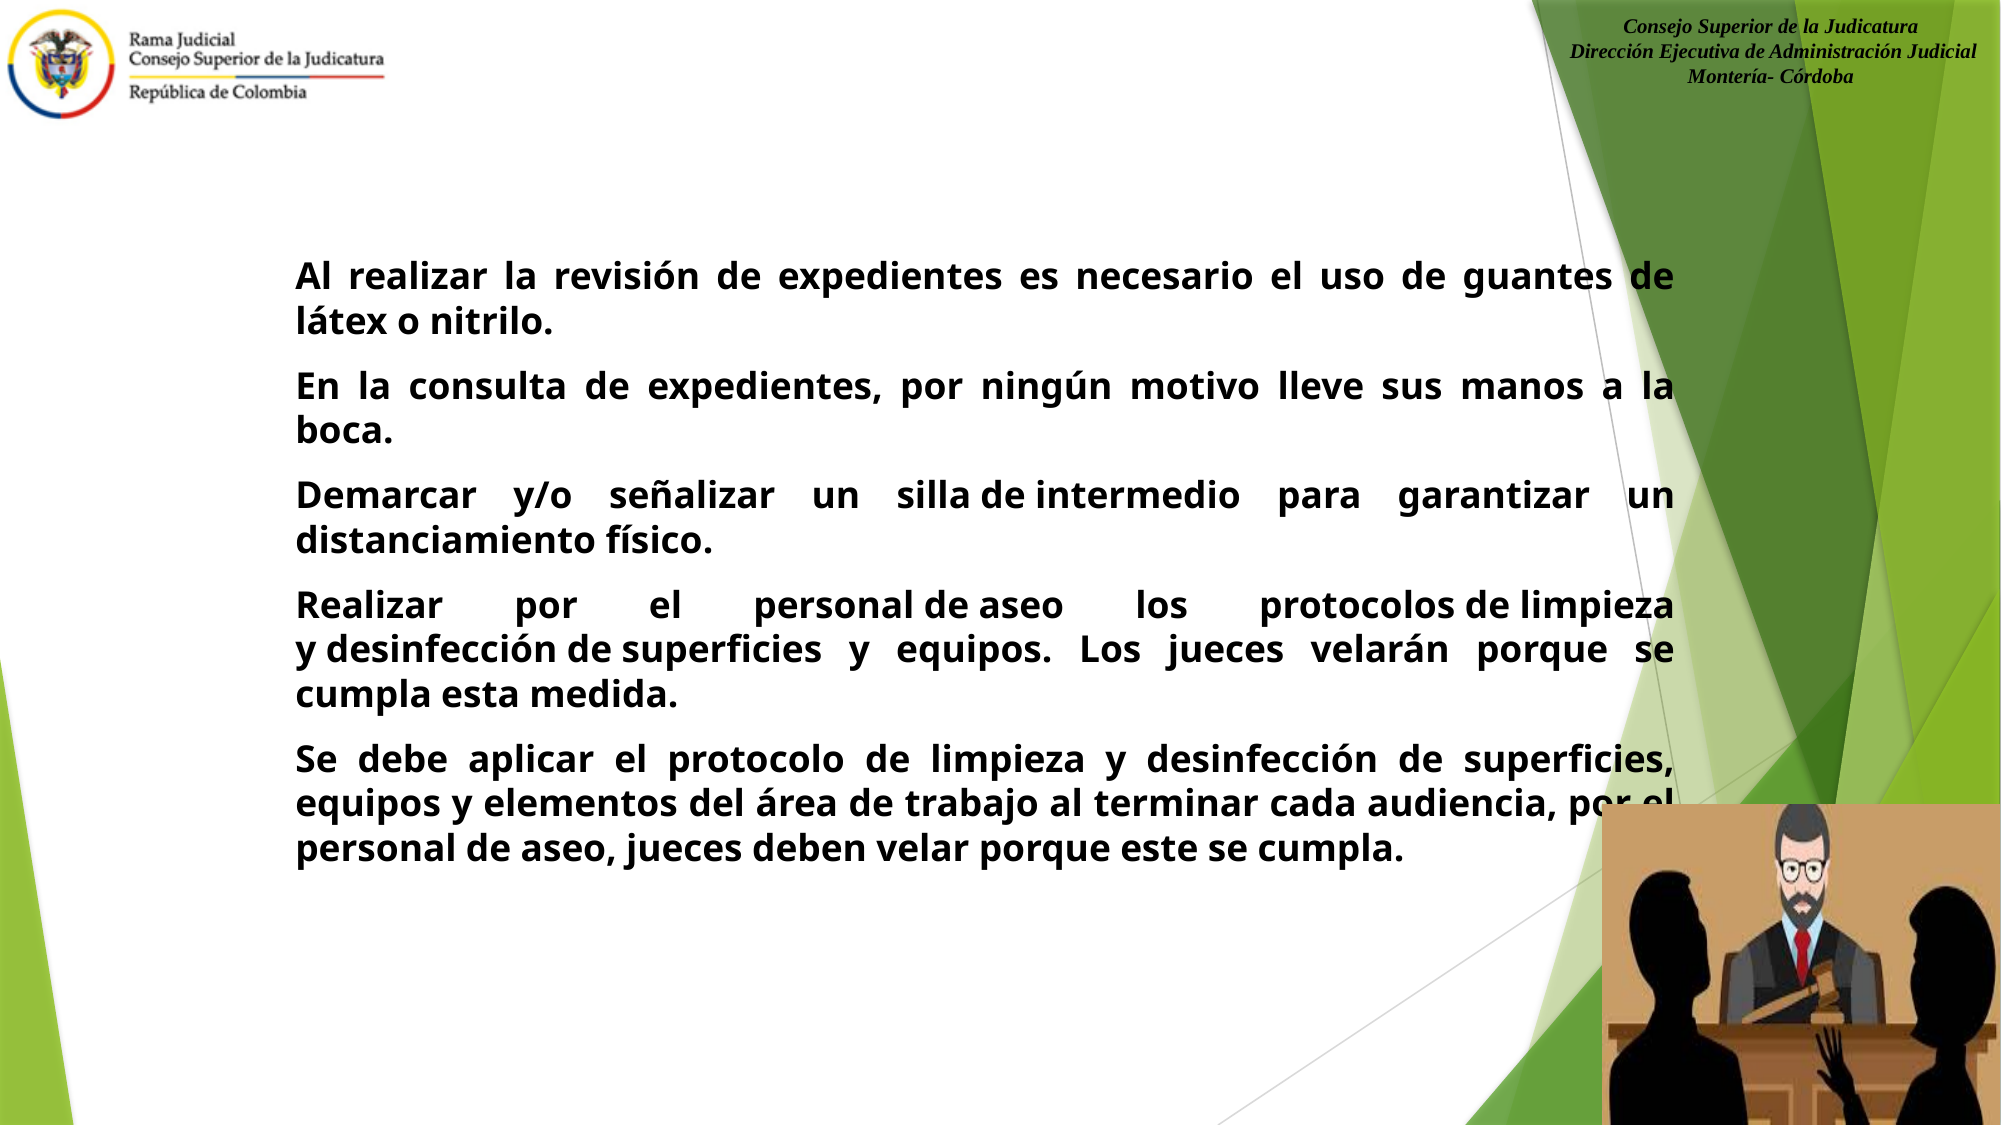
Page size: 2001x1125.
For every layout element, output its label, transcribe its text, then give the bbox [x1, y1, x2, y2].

picture [1602, 803, 2000, 1125]
text_box Consejo Superior de la Judicatura Dirección Ejecutiva de Administración Judicial Montería- Córdoba [1547, 5, 2000, 125]
picture [0, 0, 393, 131]
list Al realizar la revisión de expedientes es necesario el uso de guantes de látex o nitrilo. En la consulta de expedientes, por ningún motivo lleve sus manos a la boca. Demarcar y/o señalizar un silla de intermedio para garantizar un distanciamiento físico. Realizar por el personal de aseo los protocolos de limpieza y desinfección de superficies y equipos. Los jueces velarán porque se cumpla esta medida. Se debe aplicar el protocolo de limpieza y desinfección de superficies, equipos y elementos del área de trabajo al terminar cada audiencia, por el personal de aseo, jueces deben velar porque este se cumpla. [280, 245, 1691, 882]
